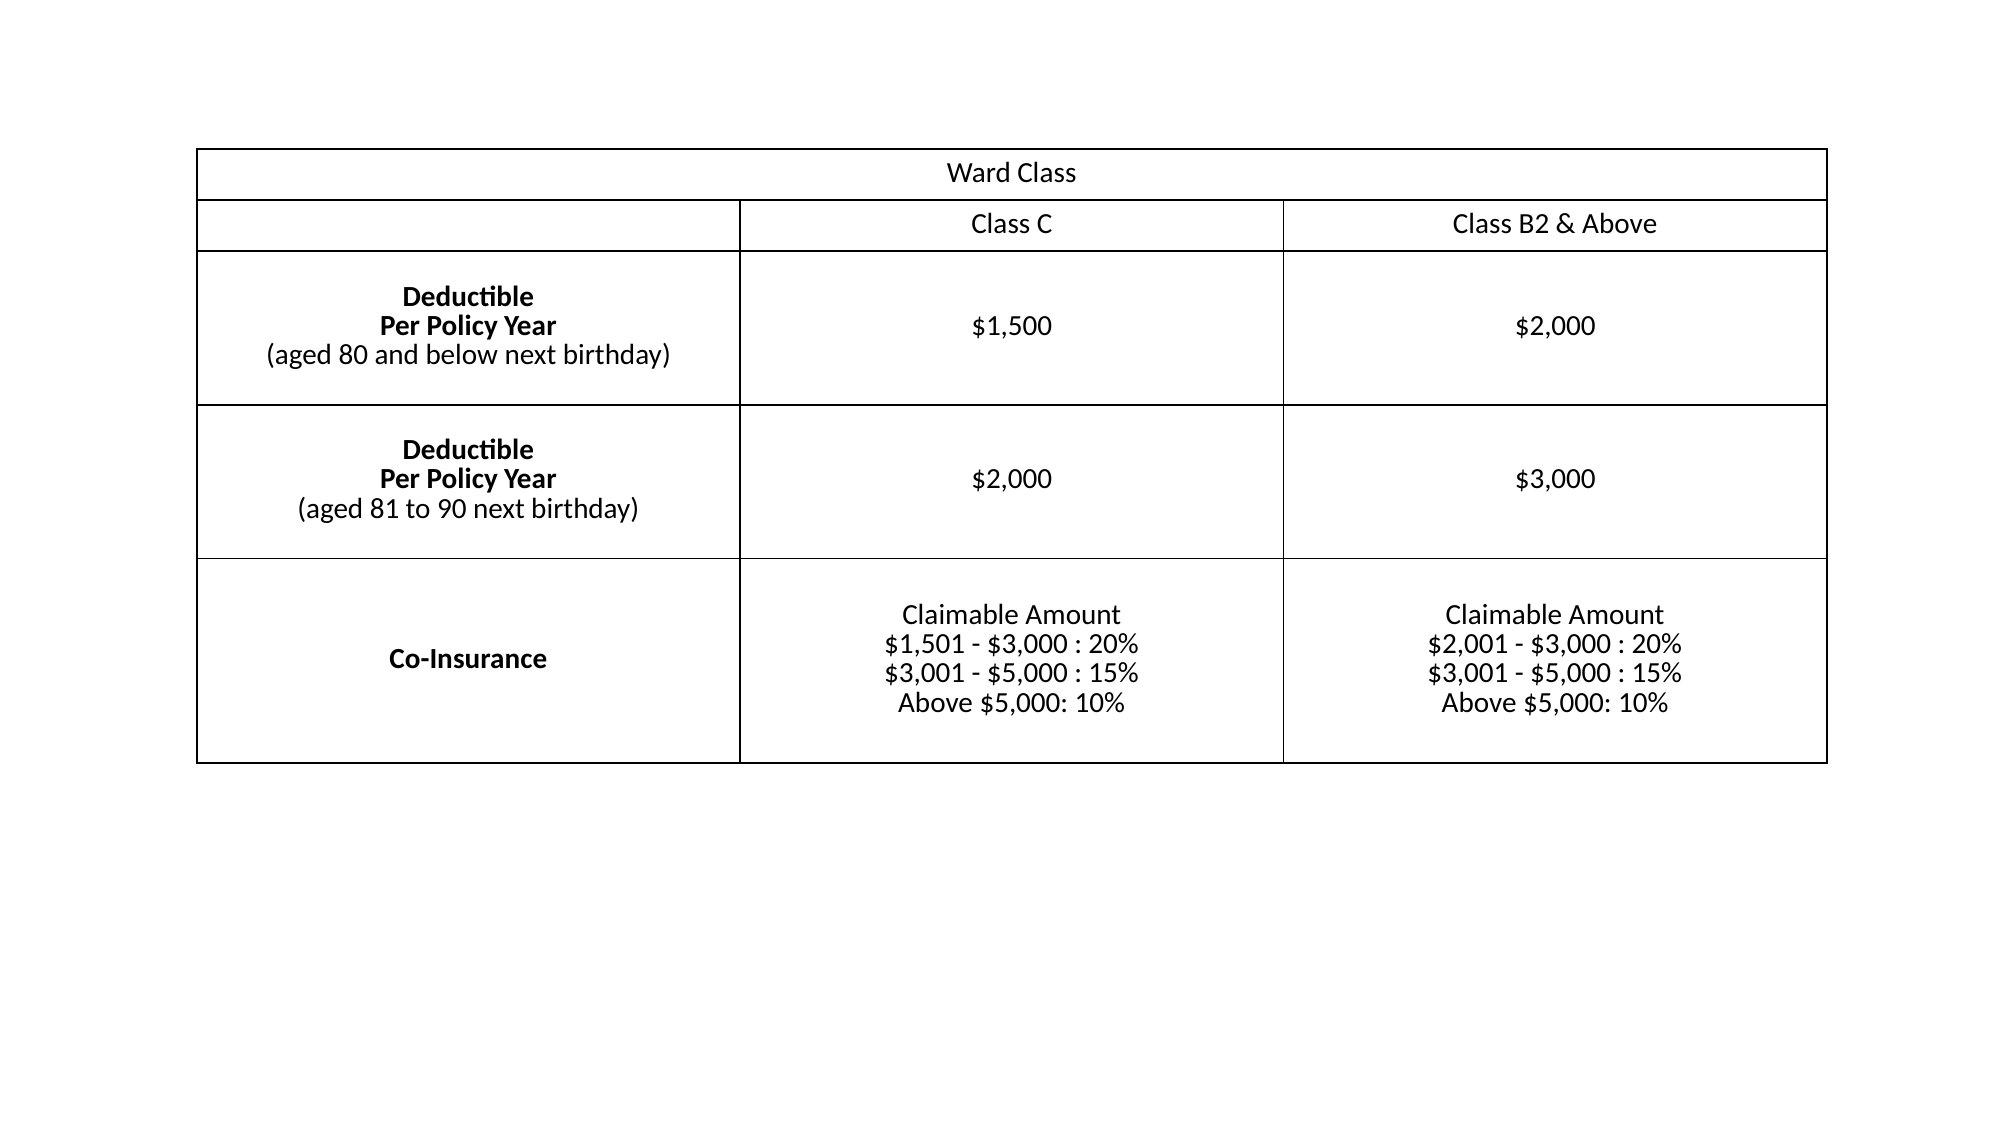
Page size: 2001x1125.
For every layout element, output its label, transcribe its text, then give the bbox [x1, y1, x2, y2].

table_cell $2,000 [741, 406, 1283, 558]
table_header Ward Class [198, 150, 1826, 199]
table_cell Class B2 & Above [1284, 201, 1826, 250]
table_cell $2,000 [1284, 252, 1826, 404]
table_cell $3,000 [1284, 406, 1826, 558]
table_cell Deductible Per Policy Year (aged 81 to 90 next birthday) [198, 406, 739, 558]
table_cell Claimable Amount $1,501 - $3,000 : 20% $3,001 - $5,000 : 15% Above $5,000: 10% [741, 559, 1283, 762]
table_cell $1,500 [741, 252, 1283, 404]
table_cell Class C [741, 201, 1283, 250]
table_cell Claimable Amount $2,001 - $3,000 : 20% $3,001 - $5,000 : 15% Above $5,000: 10% [1284, 559, 1826, 762]
table_cell Deductible Per Policy Year (aged 80 and below next birthday) [198, 252, 739, 404]
table_cell Co-Insurance [198, 559, 739, 762]
table_cell [198, 201, 739, 250]
